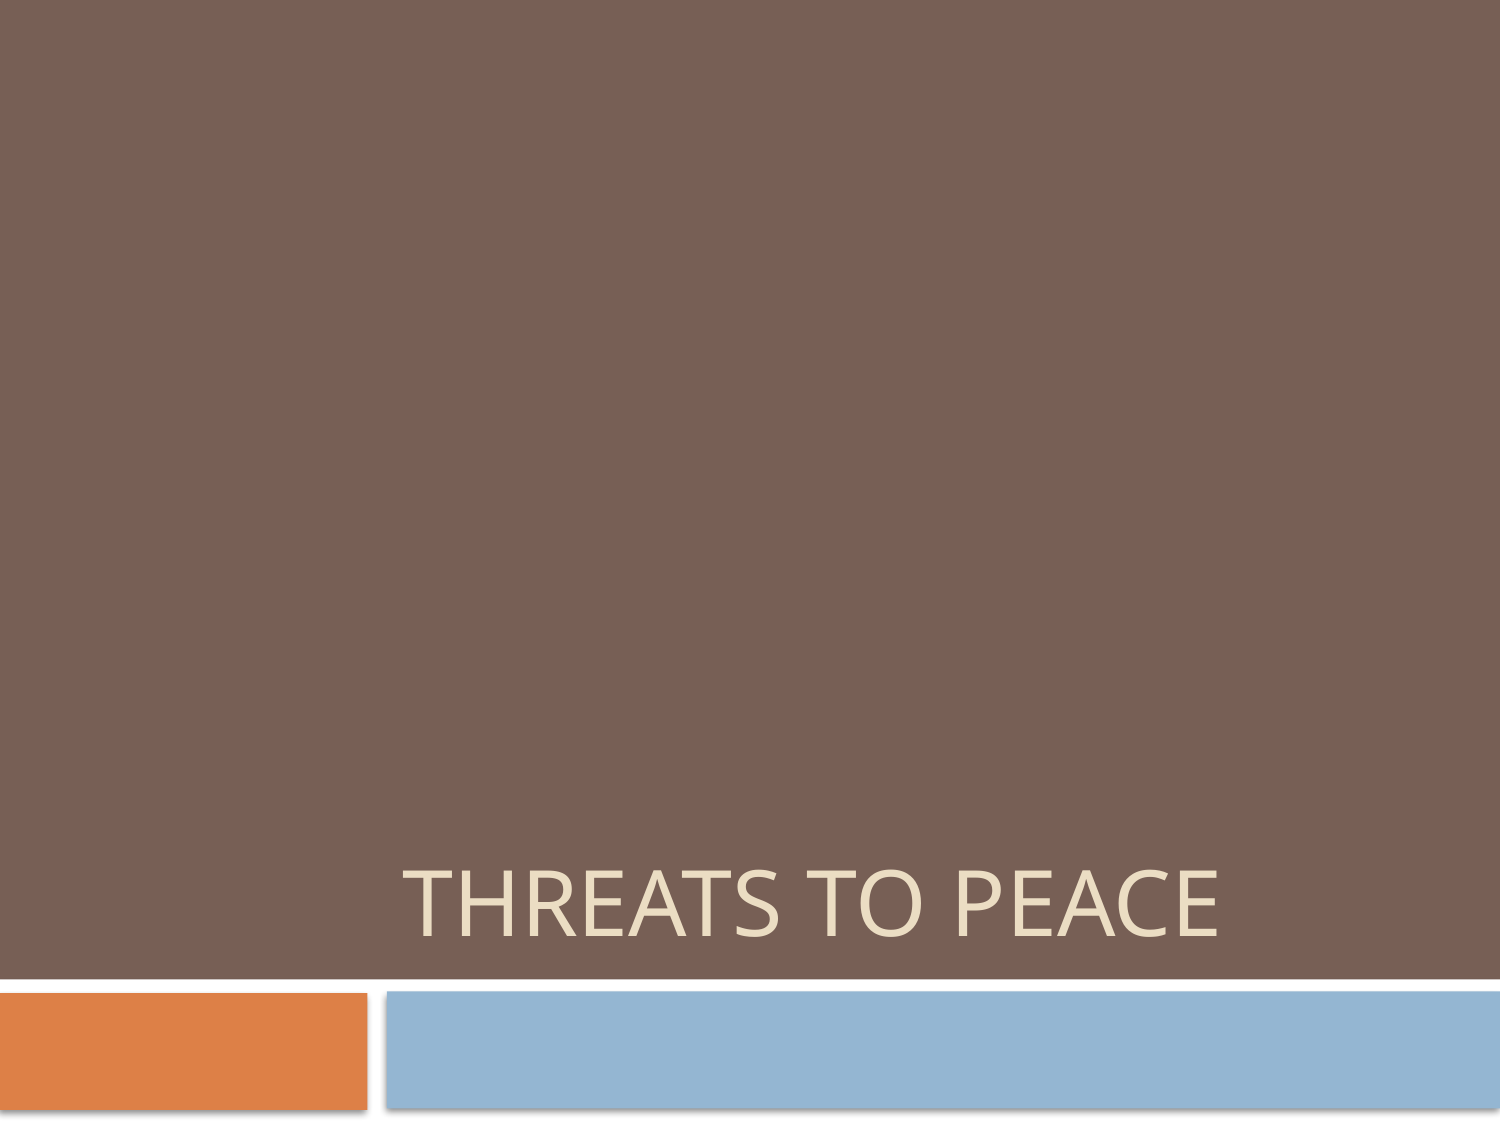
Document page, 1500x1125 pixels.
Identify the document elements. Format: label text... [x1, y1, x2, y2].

title Threats to Peace [387, 662, 1450, 963]
